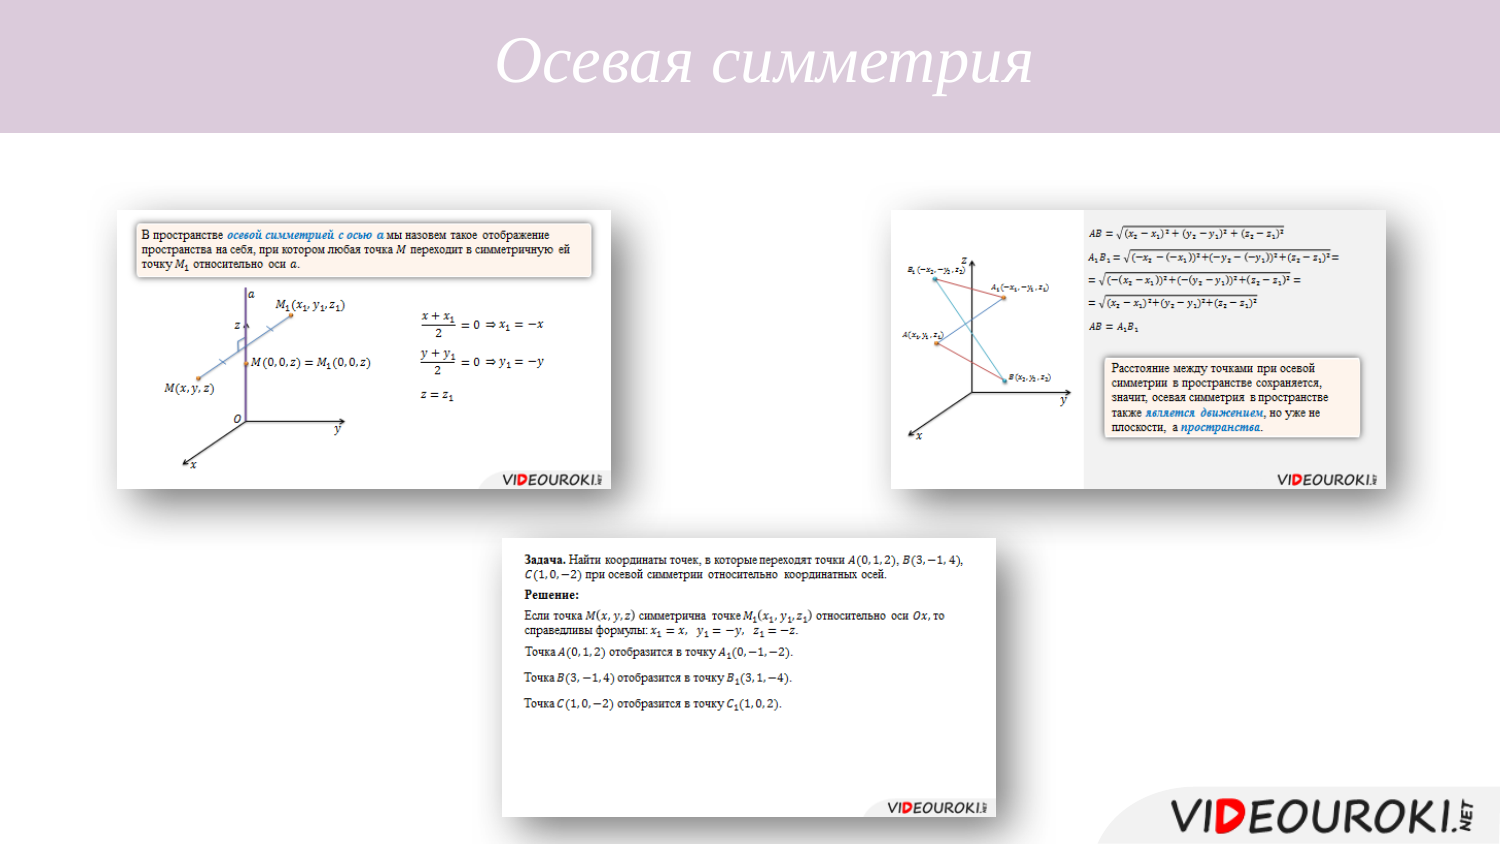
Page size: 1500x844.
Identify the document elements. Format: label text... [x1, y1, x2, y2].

text_box [0, 133, 1500, 844]
picture [891, 210, 1386, 489]
picture [502, 538, 996, 817]
table_header Осевая симметрия [0, 0, 1500, 133]
picture [116, 210, 611, 489]
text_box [1097, 786, 1500, 844]
